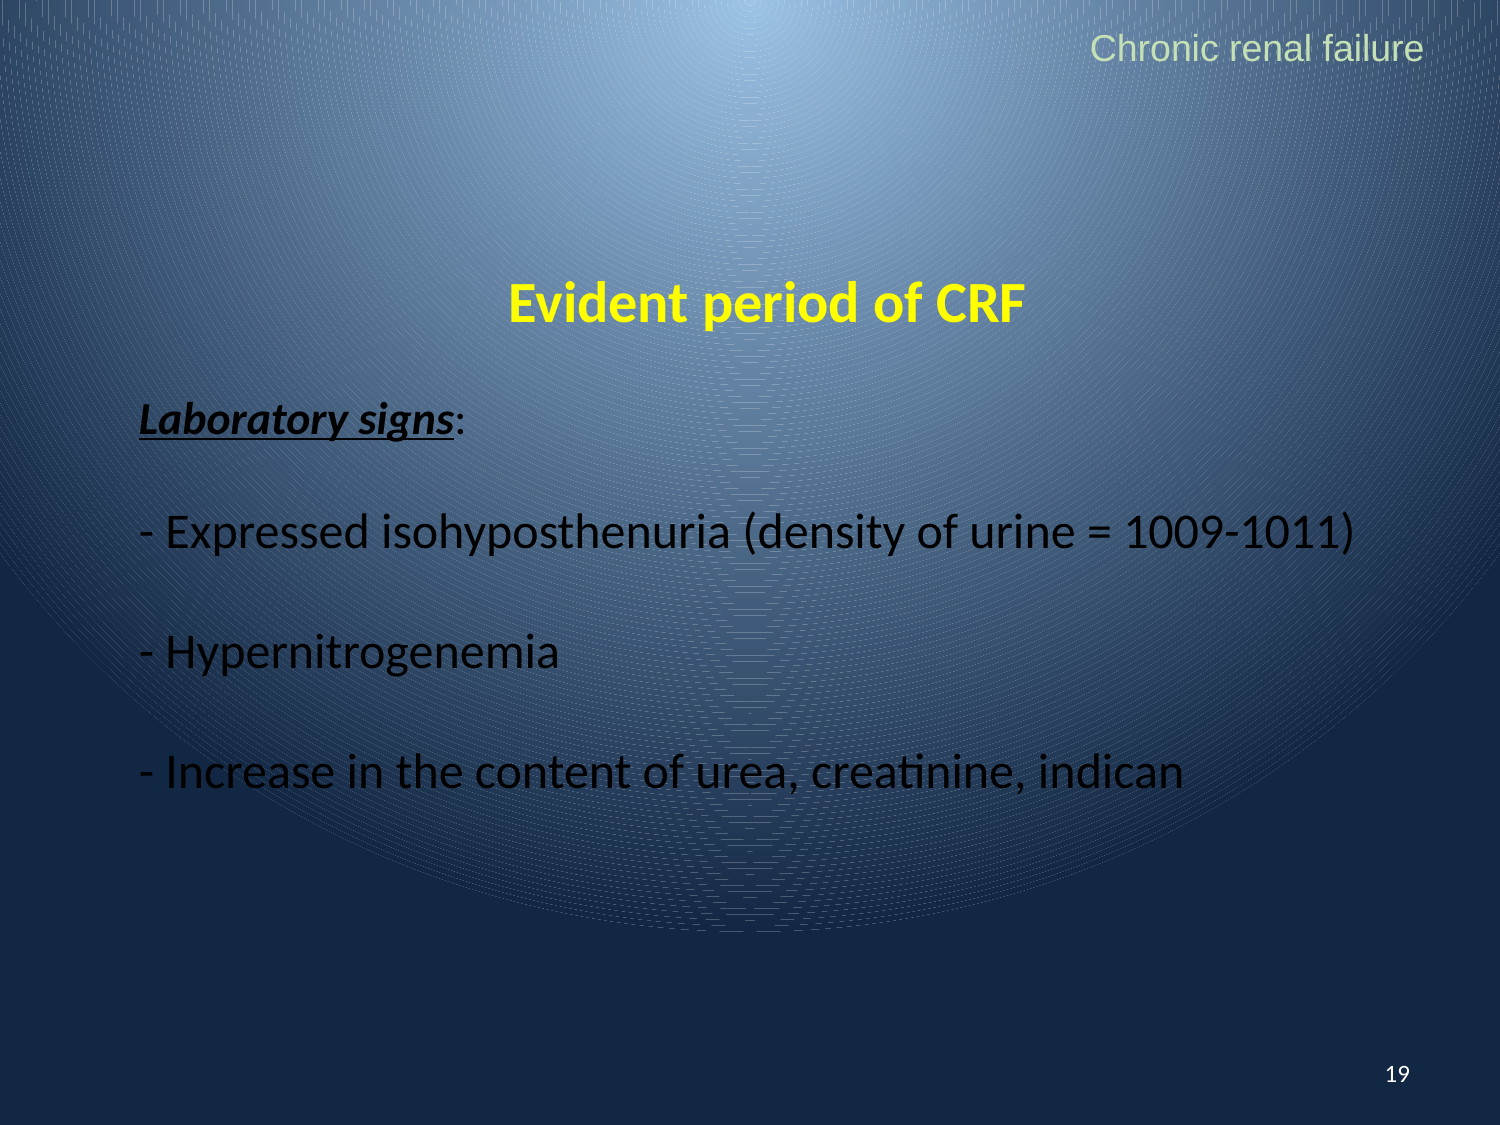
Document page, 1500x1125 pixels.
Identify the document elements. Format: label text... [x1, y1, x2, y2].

slide_number 19 [1074, 1042, 1425, 1103]
text_box Chronic renal failure [1045, 19, 1470, 83]
list Evident period of CRF Laboratory signs: - Expressed isohyposthenuria (density of urine = 1009-1011) - Hypernitrogenemia - Increase in the content of urea, creatinine, indican [123, 196, 1412, 1000]
